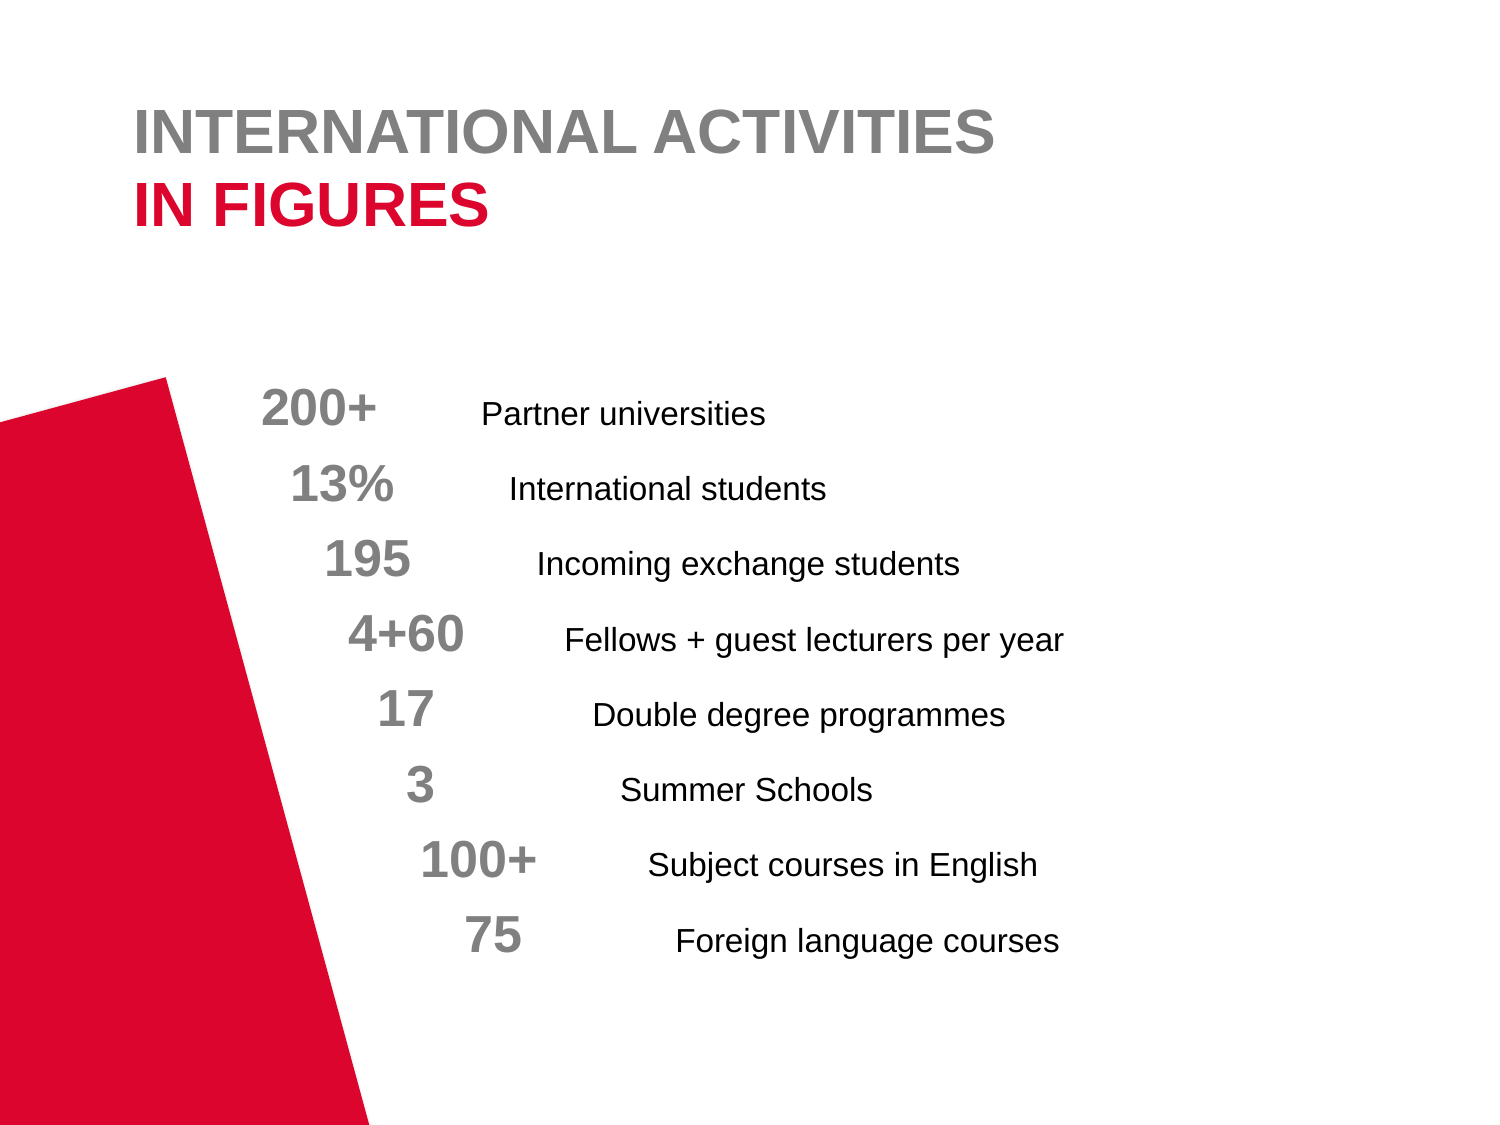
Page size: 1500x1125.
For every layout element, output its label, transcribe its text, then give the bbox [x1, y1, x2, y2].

text_box International activities [118, 83, 1394, 156]
text_box Partner universities International students Incoming exchange students Fellows + guest lecturers per year Double degree programmes Summer Schools Subject courses in English Foreign language courses [466, 349, 1424, 967]
text_box In FIGURES [118, 156, 1394, 294]
text_box 200+ 13% 195 4+60 17 3 100+ 75 [159, 353, 611, 1046]
